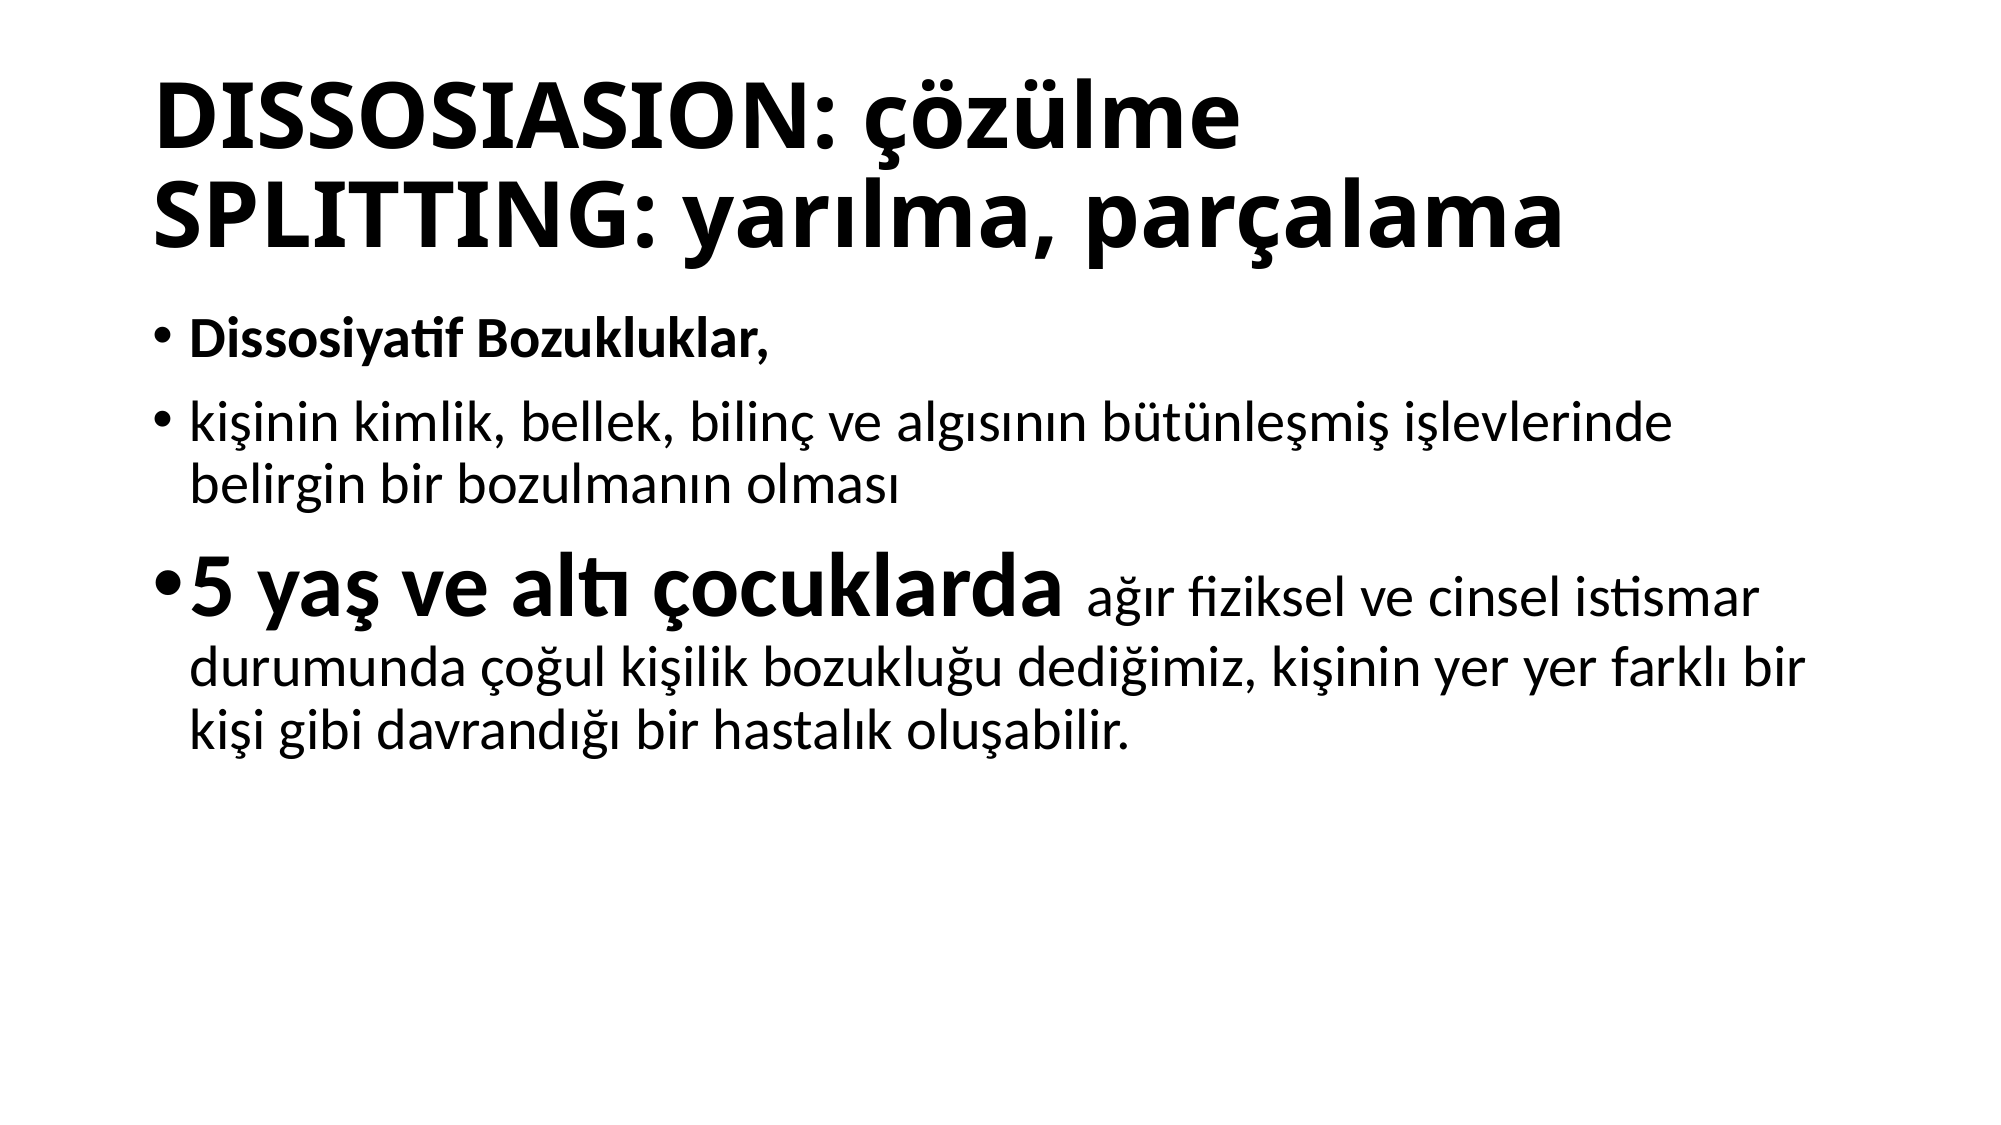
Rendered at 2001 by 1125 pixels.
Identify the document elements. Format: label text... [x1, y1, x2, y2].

title DISSOSIASION: çözülme SPLITTING: yarılma, parçalama [137, 59, 1863, 278]
list Dissosiyatif Bozukluklar, kişinin kimlik, bellek, bilinç ve algısının bütünleşmiş işlevlerinde belirgin bir bozulmanın olması 5 yaş ve altı çocuklarda ağır fiziksel ve cinsel istismar durumunda çoğul kişilik bozukluğu dediğimiz, kişinin yer yer farklı bir kişi gibi davrandığı bir hastalık oluşabilir. [137, 299, 1863, 1014]
